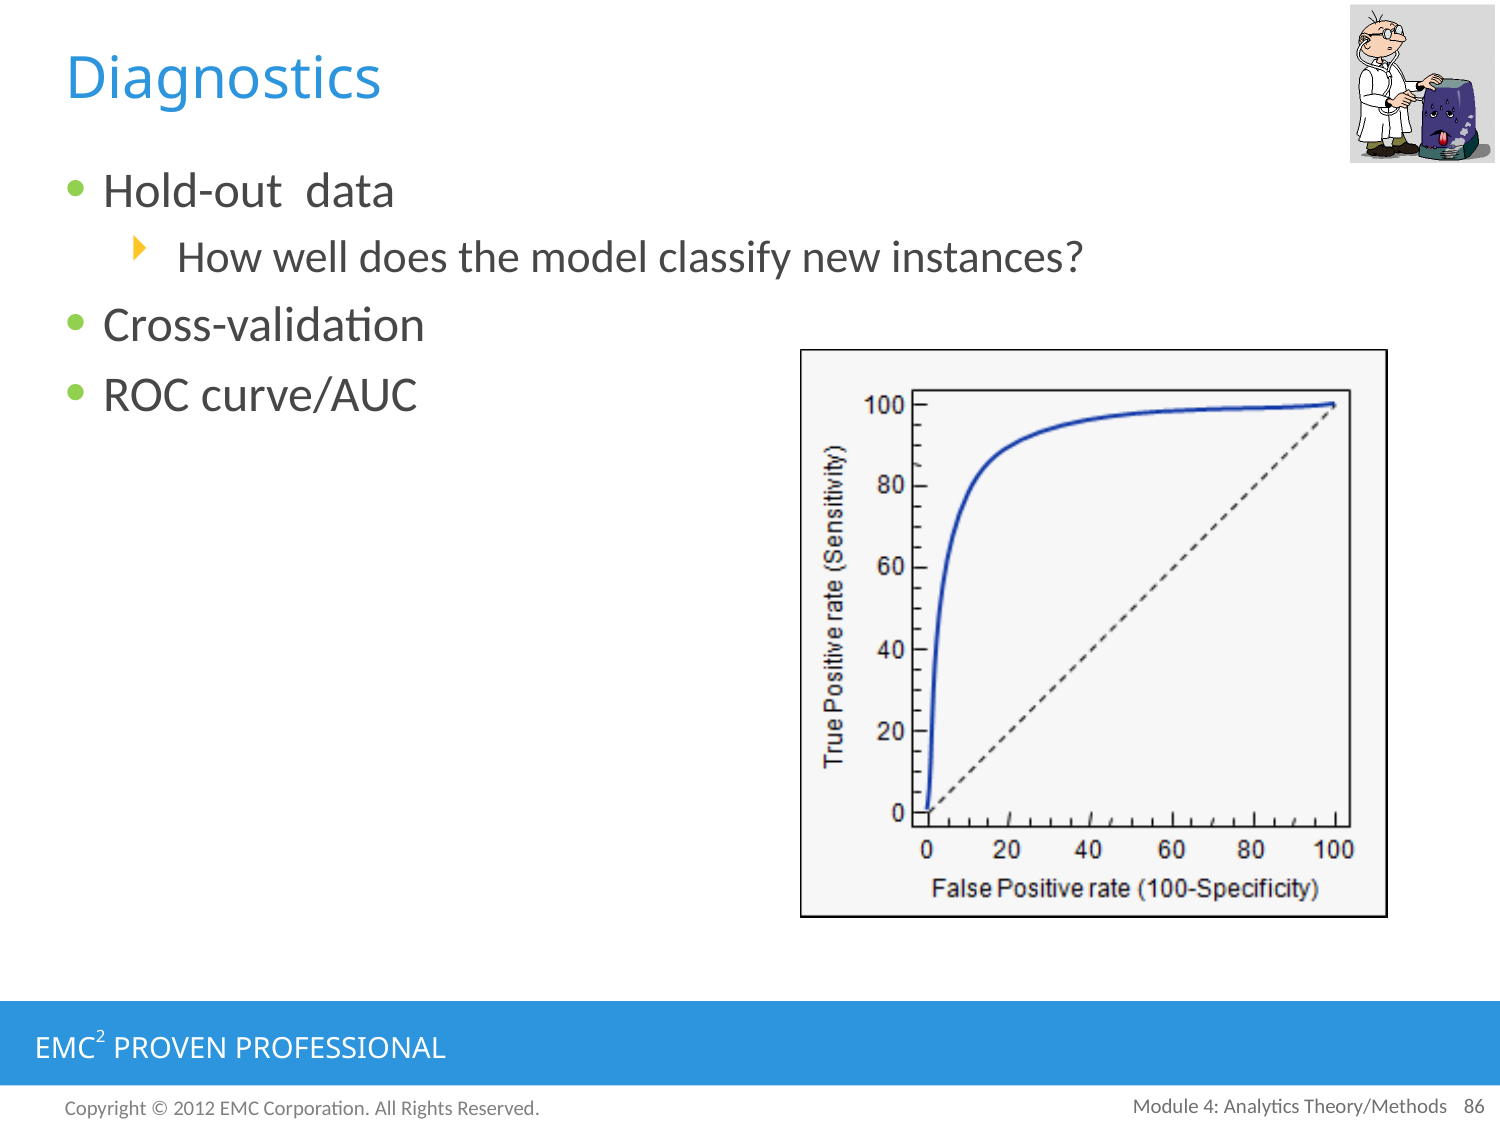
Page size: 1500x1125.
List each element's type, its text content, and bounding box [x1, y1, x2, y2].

footer Module 4: Analytics Theory/Methods [774, 1087, 1463, 1125]
picture [1345, 0, 1500, 168]
slide_number 86 [1463, 1087, 1500, 1125]
list Hold-out data How well does the model classify new instances? Cross-validation ROC curve/AUC [49, 149, 1438, 1001]
picture [799, 349, 1388, 918]
title Diagnostics [49, 12, 1340, 138]
